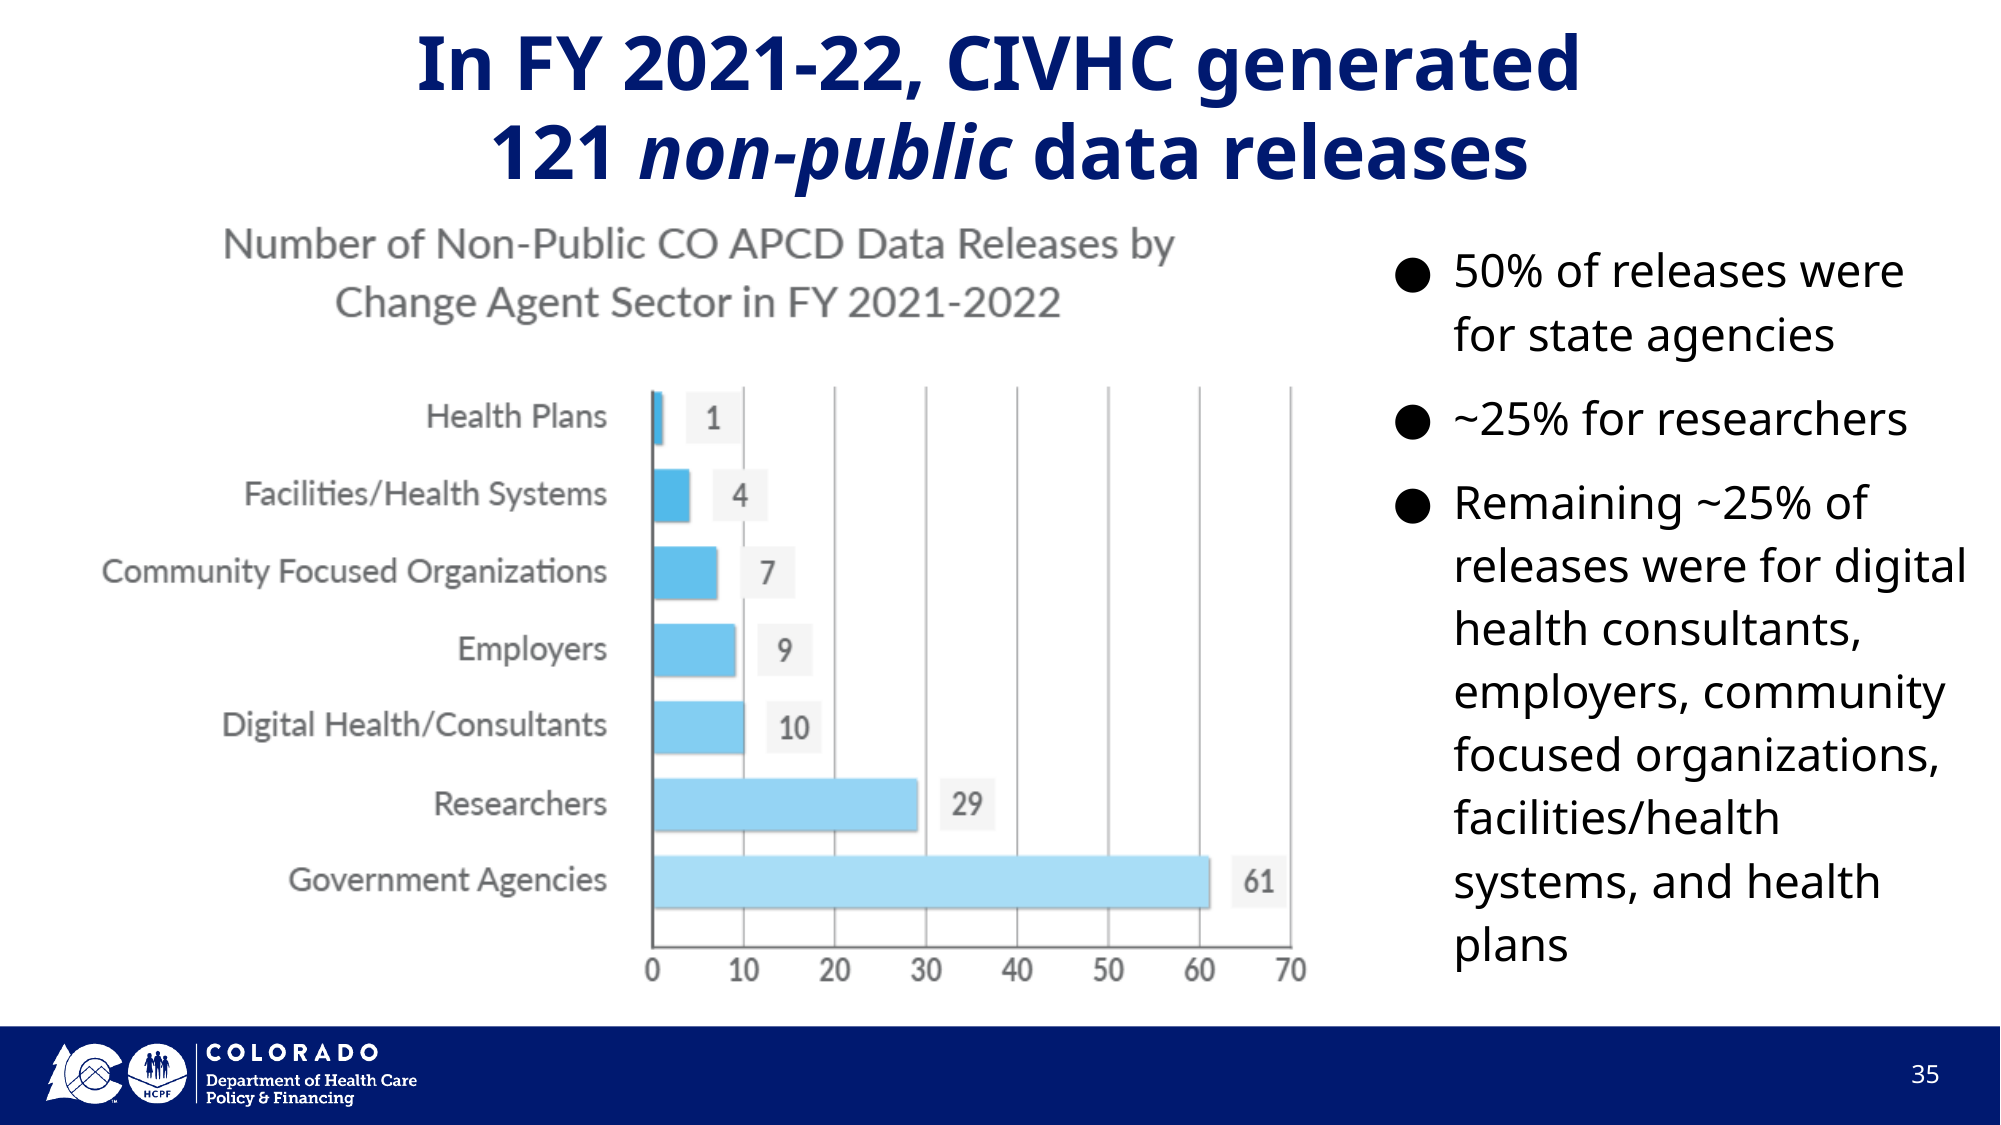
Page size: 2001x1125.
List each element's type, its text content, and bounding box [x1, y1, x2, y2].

slide_number 35 [1504, 1045, 1955, 1106]
text_box 50% of releases were for state agencies ~25% for researchers Remaining ~25% of releases were for digital health consultants, employers, community focused organizations, facilities/health systems, and health plans [1363, 218, 1988, 986]
picture [45, 1043, 417, 1107]
picture [62, 194, 1336, 1010]
text_box In FY 2021-22, CIVHC generated 121 non-public data releases [20, 0, 2000, 265]
